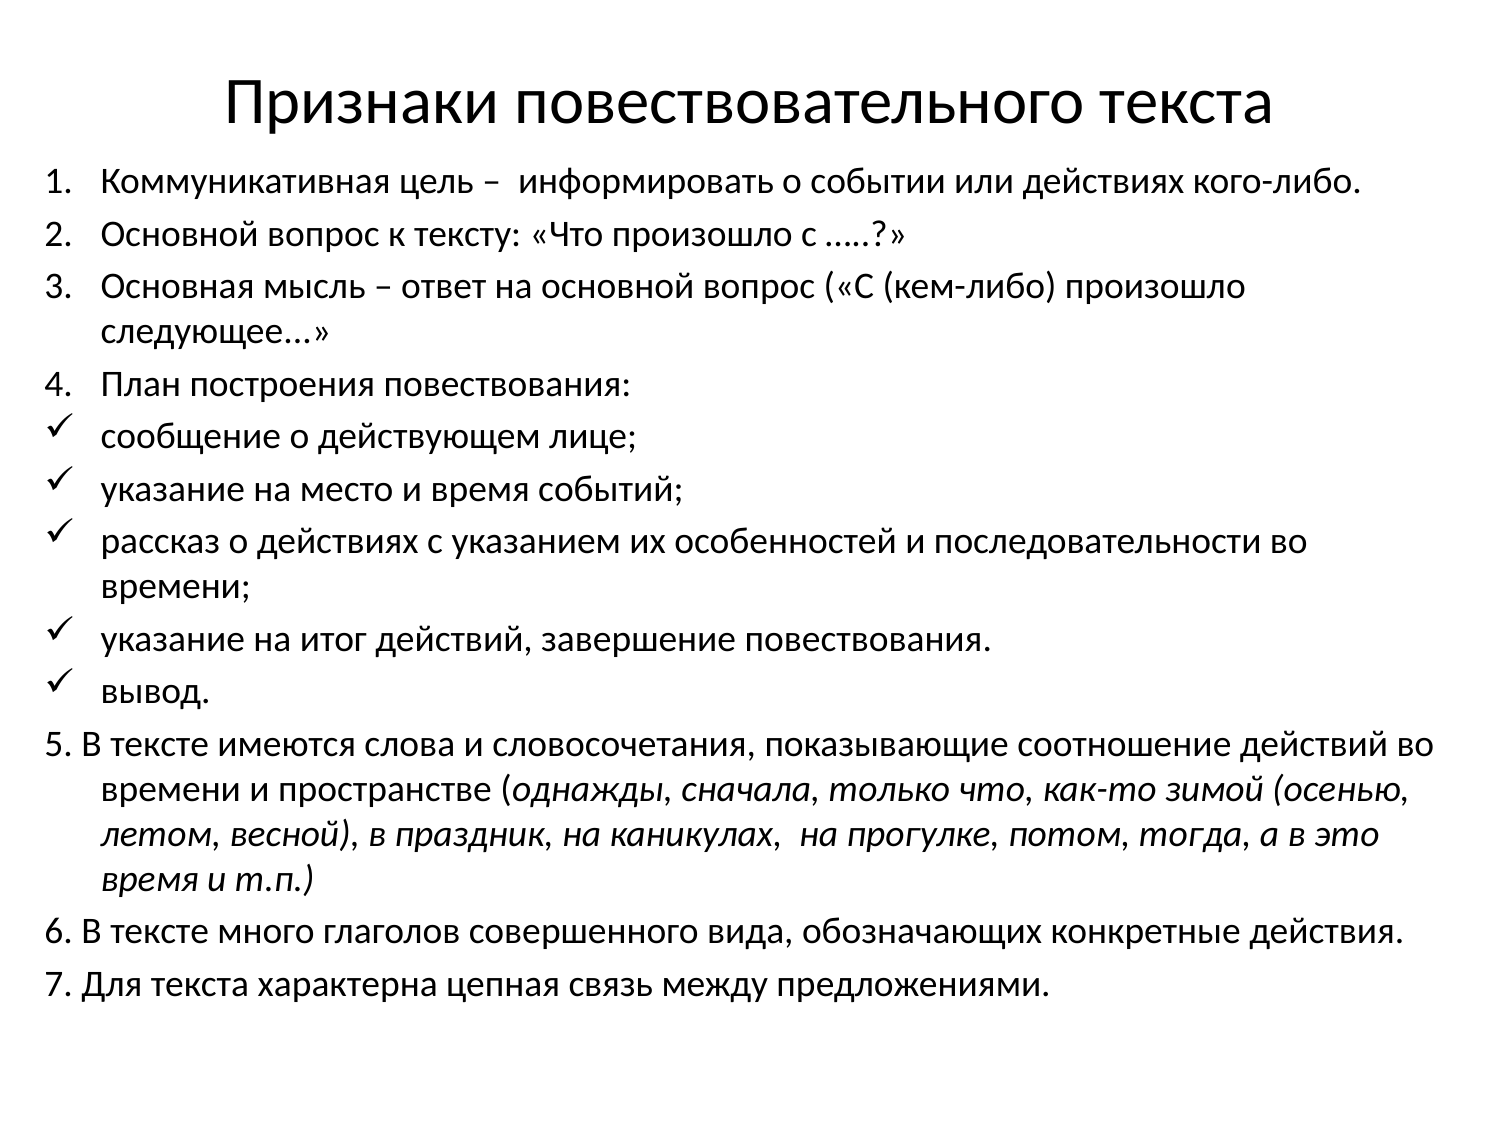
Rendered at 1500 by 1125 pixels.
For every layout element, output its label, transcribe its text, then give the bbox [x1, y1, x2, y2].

title Признаки повествовательного текста [74, 44, 1426, 148]
list Коммуникативная цель – информировать о событии или действиях кого-либо. Основной вопрос к тексту: «Что произошло с …..?» Основная мысль – ответ на основной вопрос («С (кем-либо) произошло следующее...» План построения повествования: сообщение о действующем лице; указание на место и время событий; рассказ о действиях с указанием их особенностей и последовательности во времени; указание на итог действий, завершение повествования. вывод. 5. В тексте имеются слова и словосочетания, показывающие соотношение действий во времени и пространстве (однажды, сначала, только что, как-то зимой (осенью, летом, весной), в праздник, на каникулах, на прогулке, потом, тогда, а в это время и т.п.) 6. В тексте много глаголов совершенного вида, обозначающих конкретные действия. 7. Для текста характерна цепная связь между предложениями. [29, 148, 1471, 1125]
